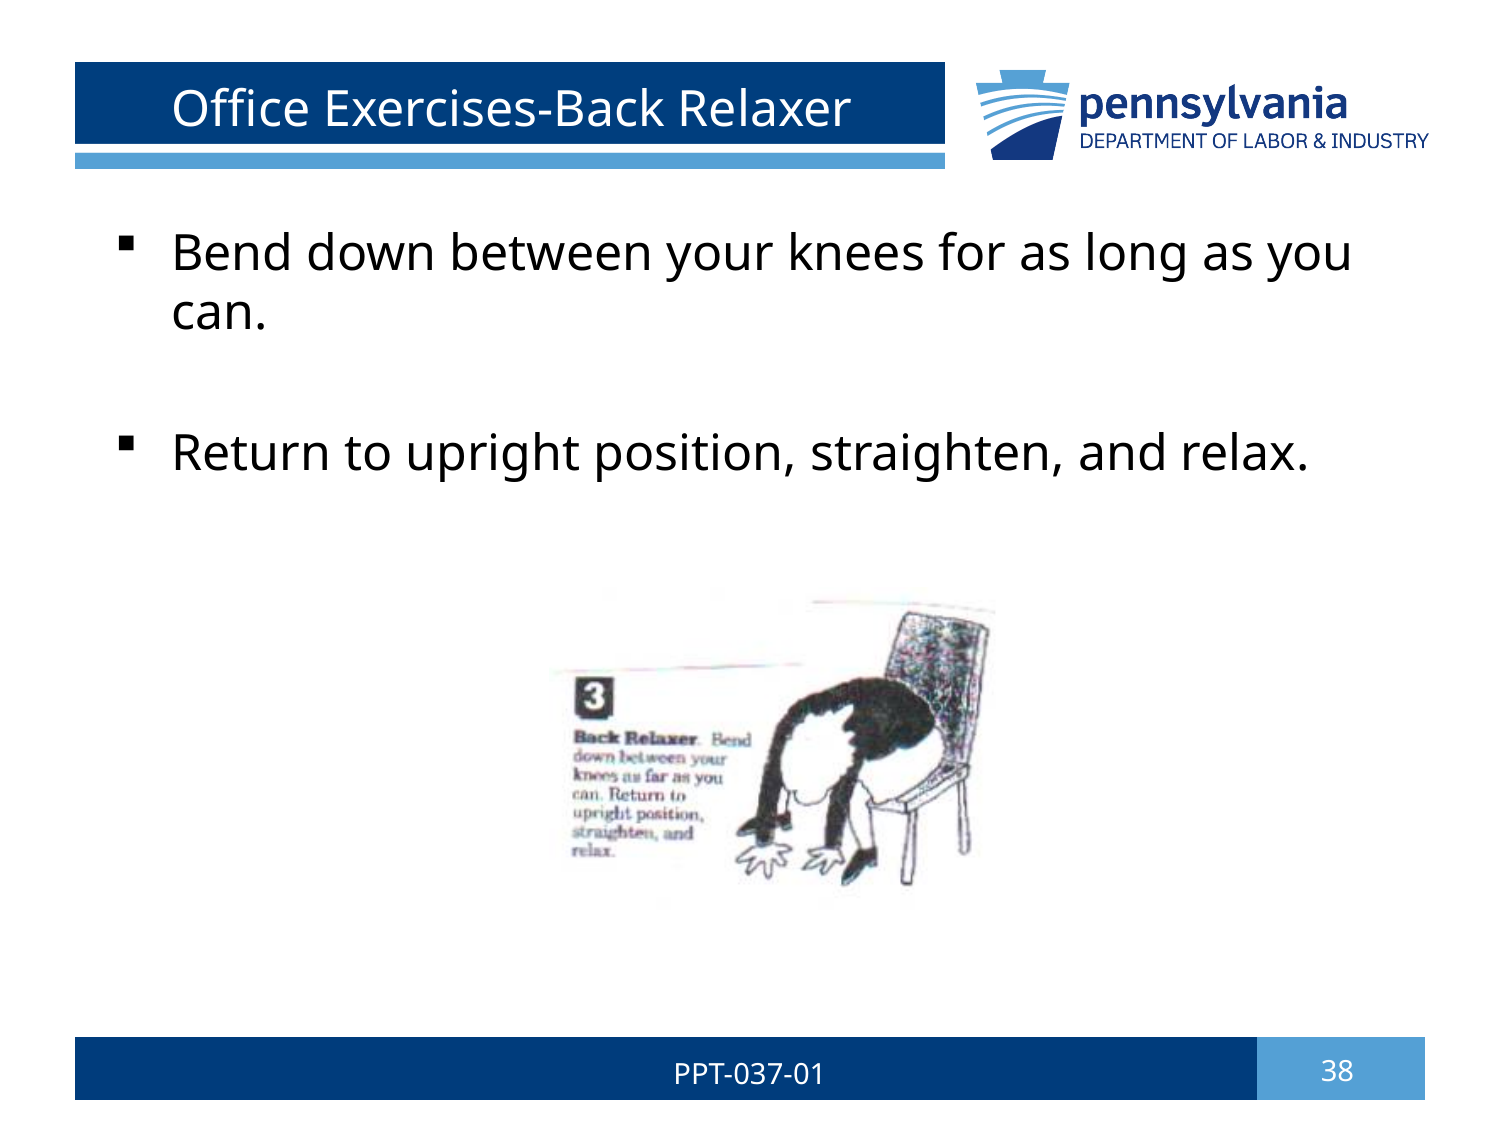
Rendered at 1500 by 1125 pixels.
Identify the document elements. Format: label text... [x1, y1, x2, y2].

picture [75, 1037, 1425, 1100]
picture [549, 587, 999, 910]
title Office Exercises-Back Relaxer [75, 62, 950, 150]
picture [75, 62, 1429, 169]
footer PPT-037-01 [512, 1042, 988, 1103]
slide_number 38 [1250, 1042, 1425, 1103]
subtitle Bend down between your knees for as long as you can. Return to upright position, straighten, and relax. [99, 212, 1400, 1000]
